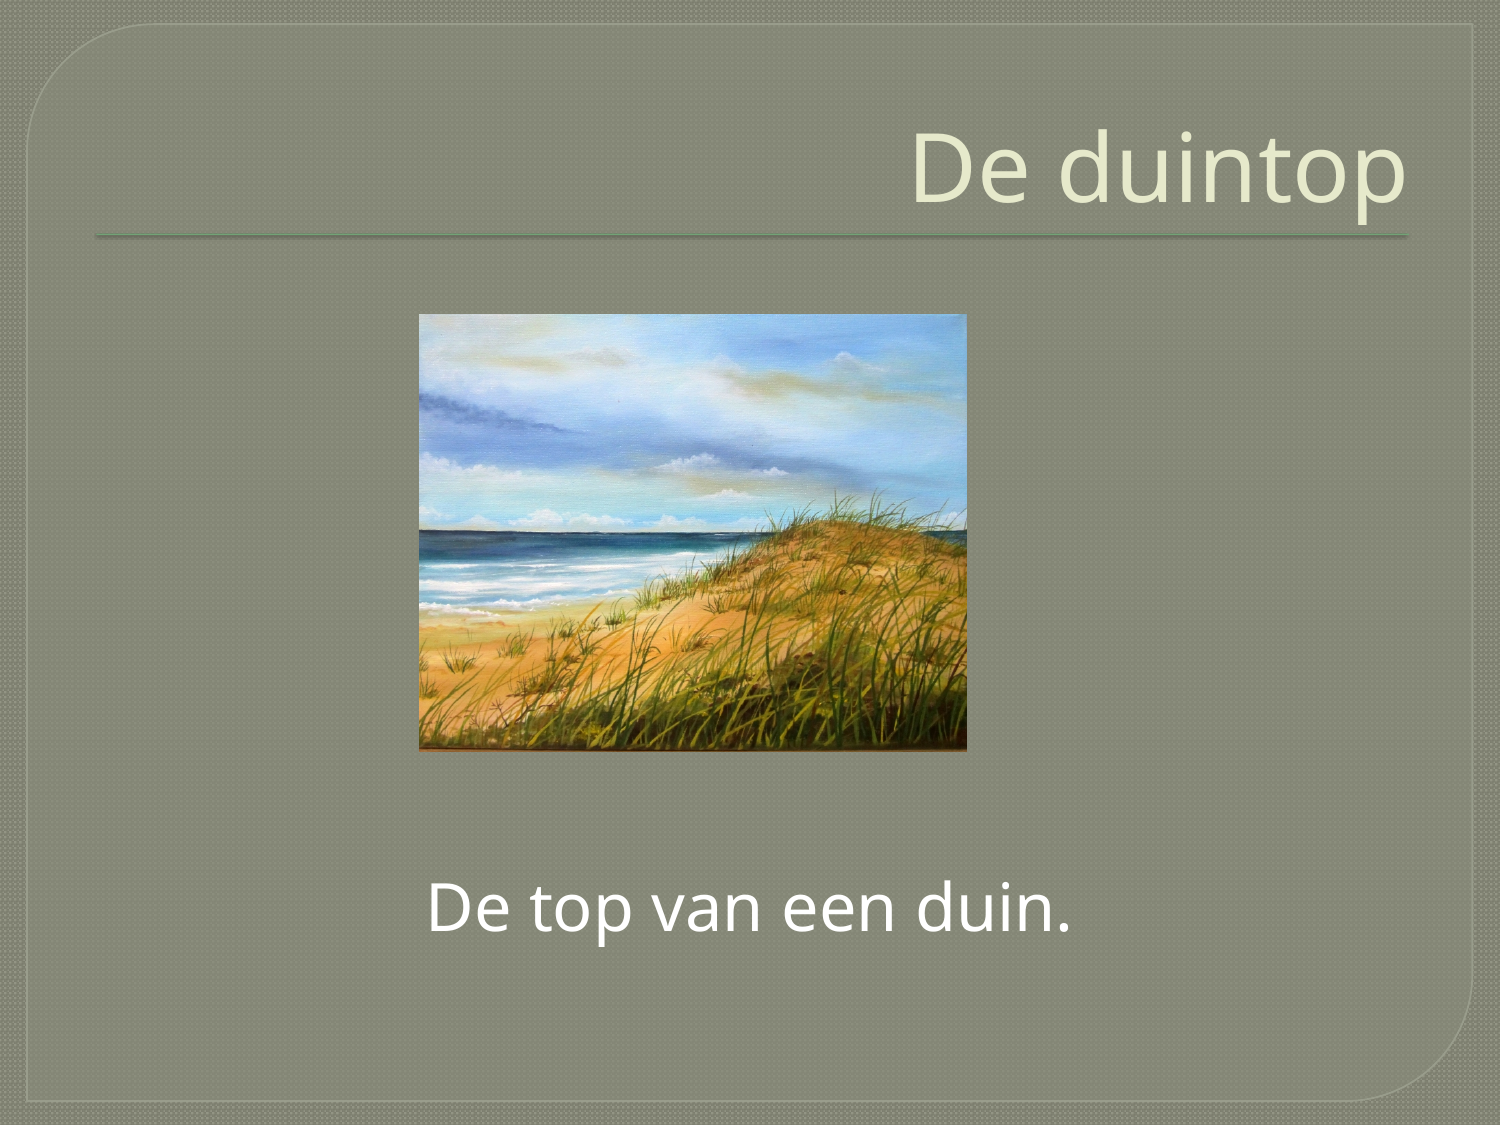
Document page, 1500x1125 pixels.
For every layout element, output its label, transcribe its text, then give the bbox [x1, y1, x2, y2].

title De duintop [75, 41, 1425, 230]
picture [418, 314, 967, 753]
list De top van een duin. [75, 857, 1425, 1005]
